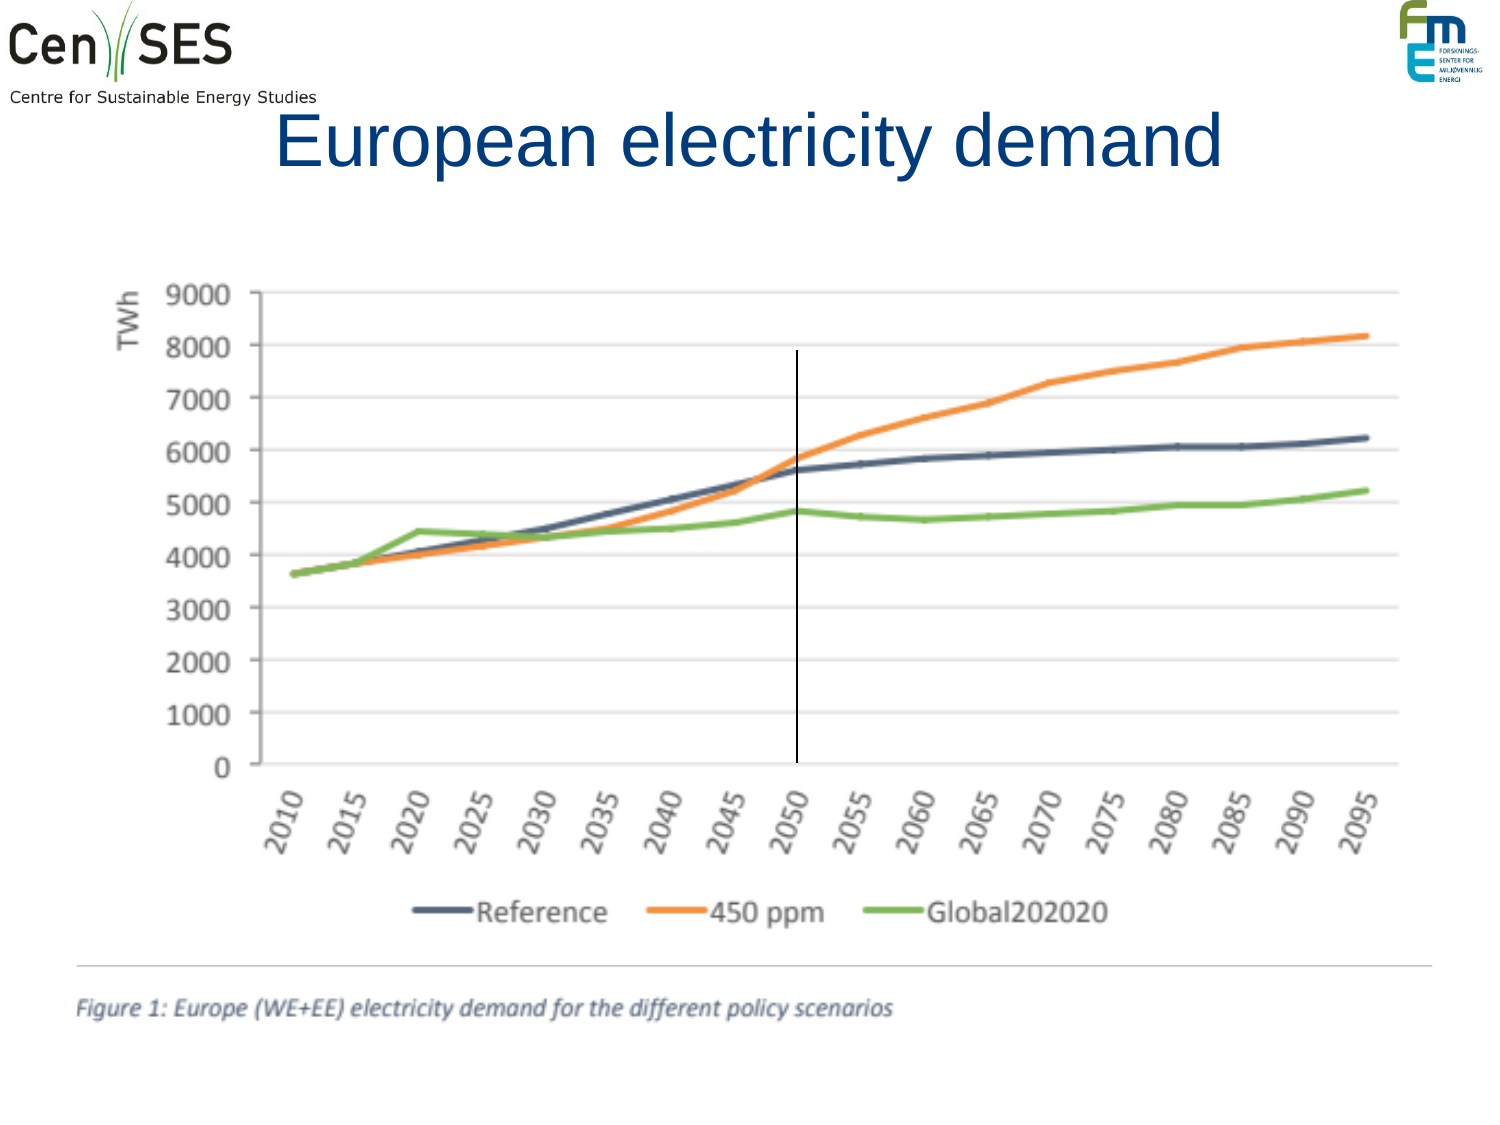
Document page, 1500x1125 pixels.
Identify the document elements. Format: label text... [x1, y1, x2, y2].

picture [76, 255, 1433, 1050]
picture [1399, 0, 1483, 83]
title European electricity demand [112, 42, 1388, 231]
picture [5, 0, 321, 108]
